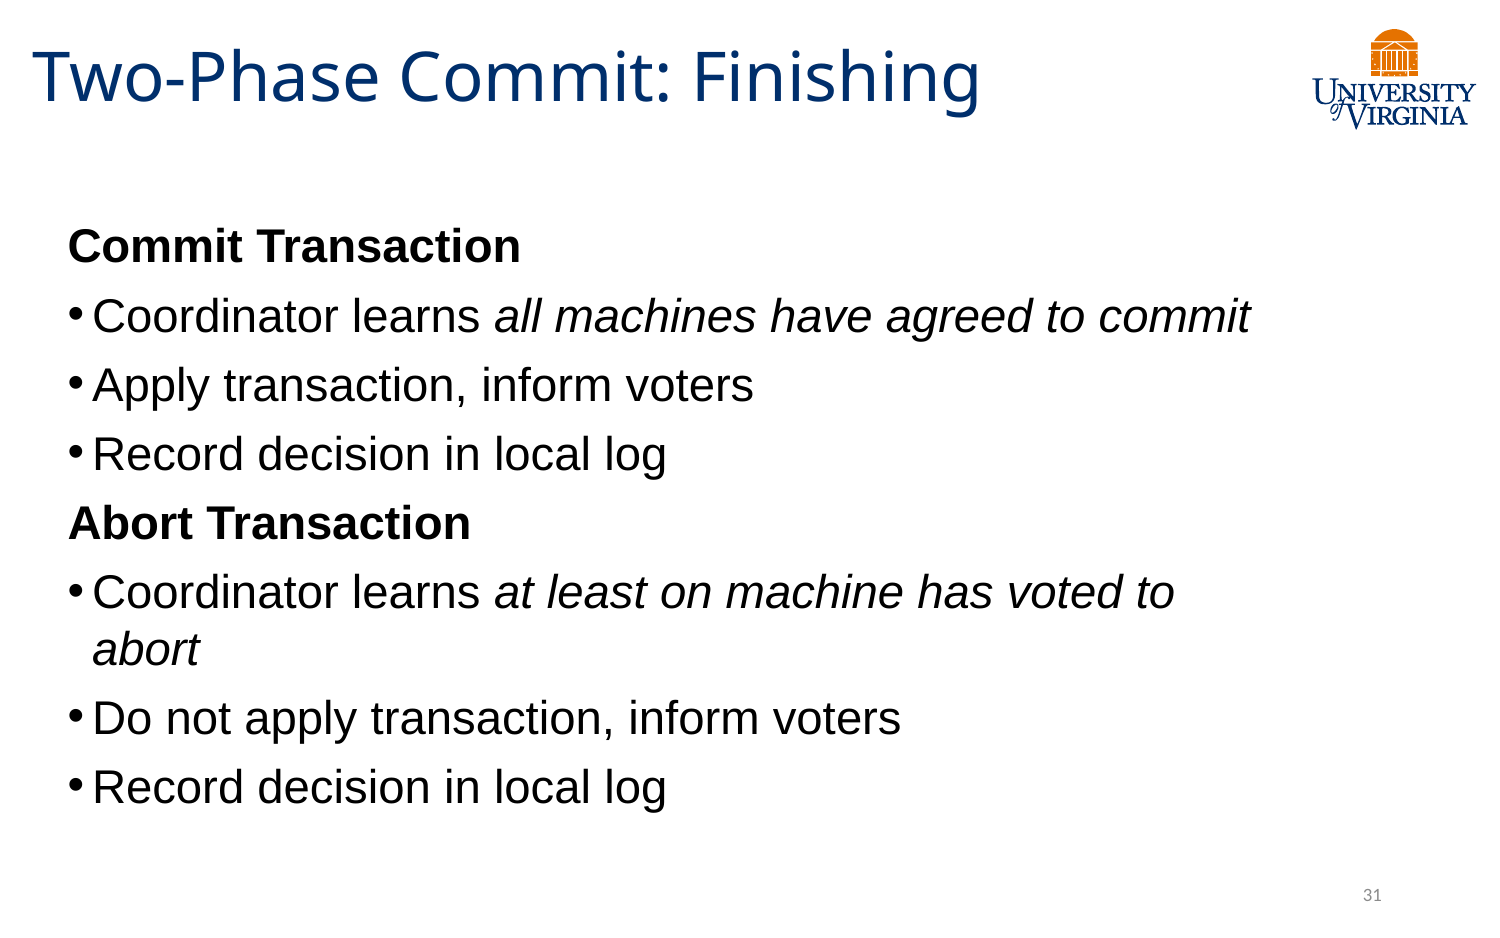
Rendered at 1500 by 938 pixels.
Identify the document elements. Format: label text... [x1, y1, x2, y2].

slide_number 31 [1059, 868, 1397, 919]
list Commit Transaction Coordinator learns all machines have agreed to commit Apply transaction, inform voters Record decision in local log Abort Transaction Coordinator learns at least on machine has voted to abort Do not apply transaction, inform voters Record decision in local log [52, 208, 1289, 870]
title Two-Phase Commit: Finishing [17, 14, 1297, 145]
